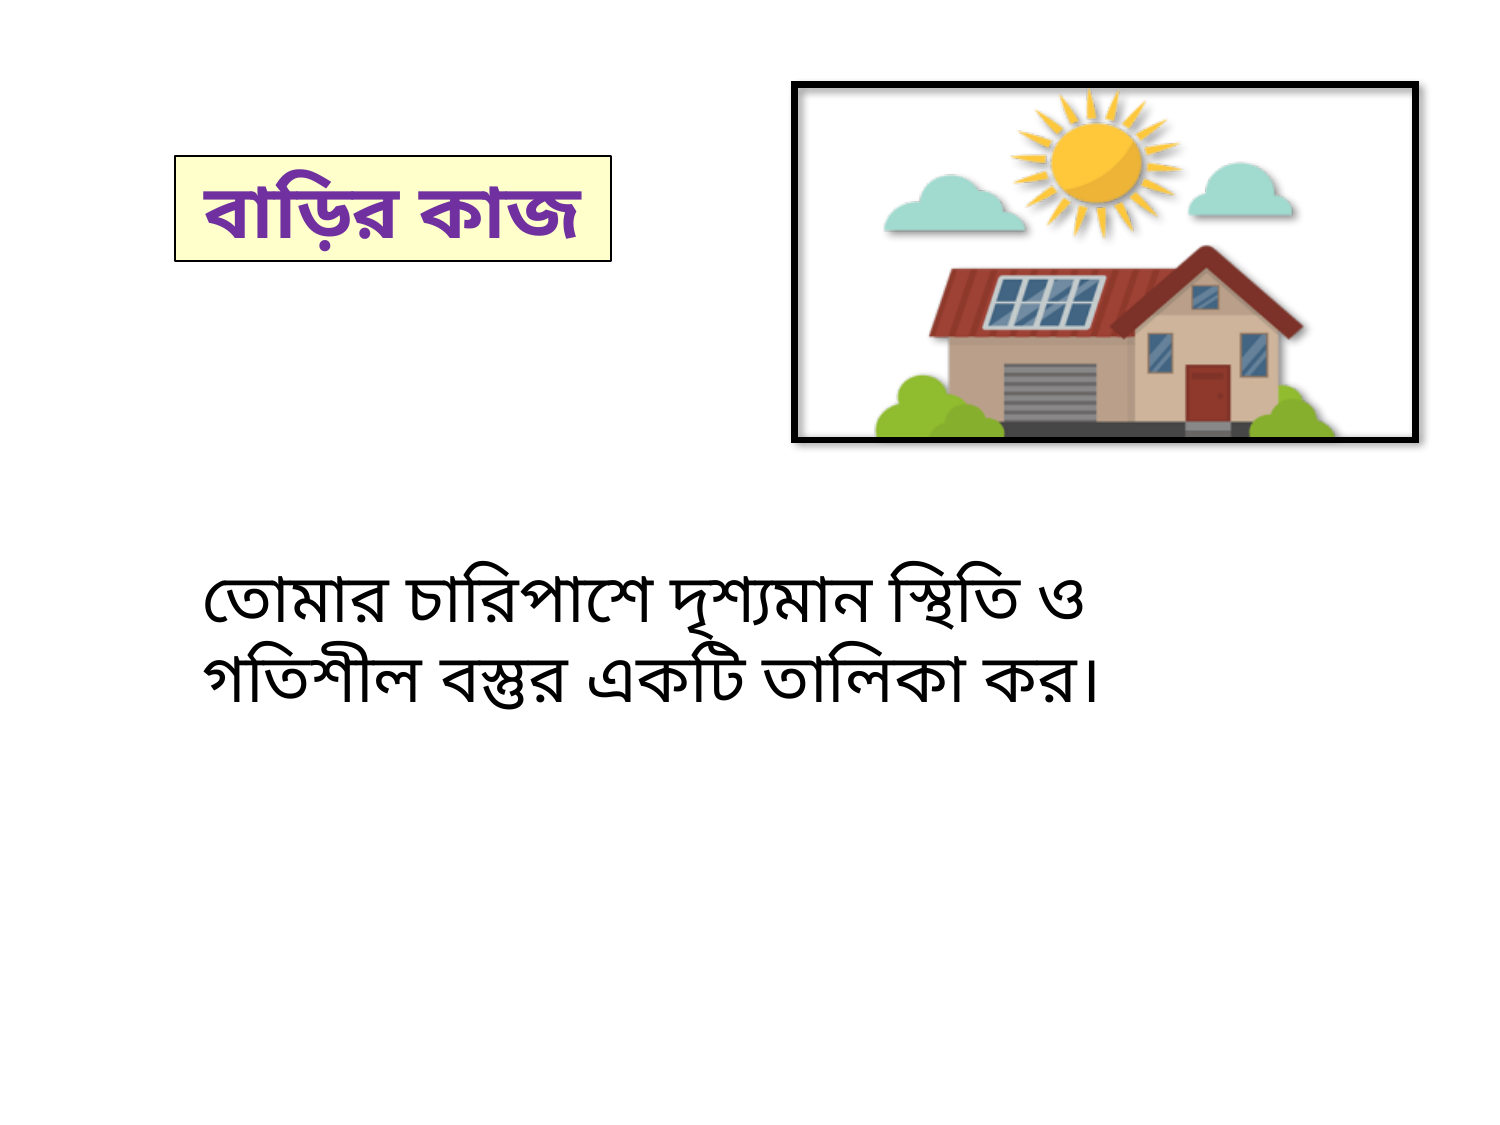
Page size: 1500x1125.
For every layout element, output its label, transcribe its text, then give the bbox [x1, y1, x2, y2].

text_box বাড়ির কাজ [174, 156, 612, 262]
picture [797, 87, 1413, 437]
text_box তোমার চারিপাশে দৃশ্যমান স্থিতি ও গতিশীল বস্তুর একটি তালিকা কর। [187, 548, 1325, 723]
